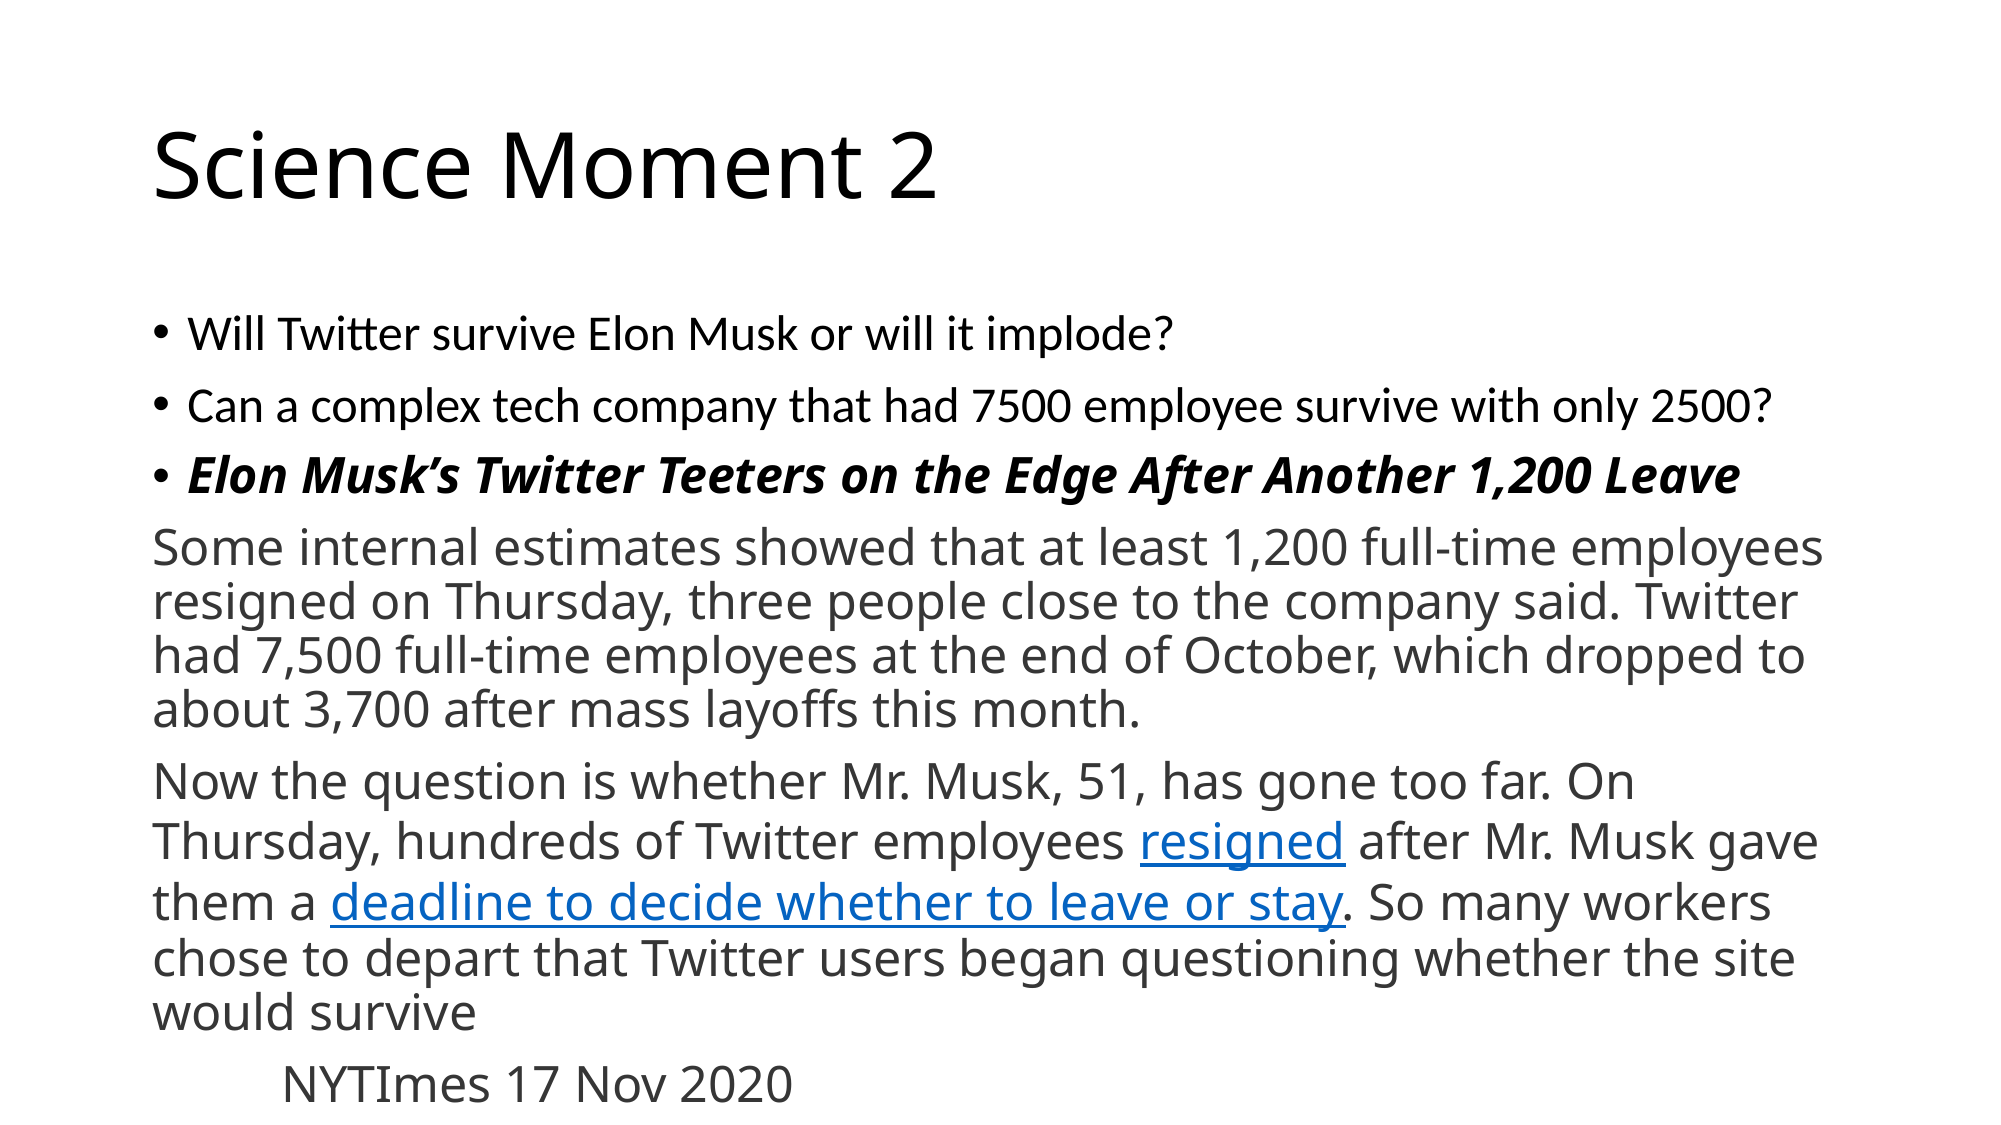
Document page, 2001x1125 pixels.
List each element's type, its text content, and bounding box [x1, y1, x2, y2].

list Will Twitter survive Elon Musk or will it implode? Can a complex tech company that had 7500 employee survive with only 2500? Elon Musk’s Twitter Teeters on the Edge After Another 1,200 Leave Some internal estimates showed that at least 1,200 full-time employees resigned on Thursday, three people close to the company said. Twitter had 7,500 full-time employees at the end of October, which dropped to about 3,700 after mass layoffs this month. Now the question is whether Mr. Musk, 51, has gone too far. On Thursday, hundreds of Twitter employees resigned after Mr. Musk gave them a deadline to decide whether to leave or stay. So many workers chose to depart that Twitter users began questioning whether the site would survive NYTImes 17 Nov 2020 [137, 299, 1863, 1125]
title Science Moment 2 [137, 59, 1863, 278]
